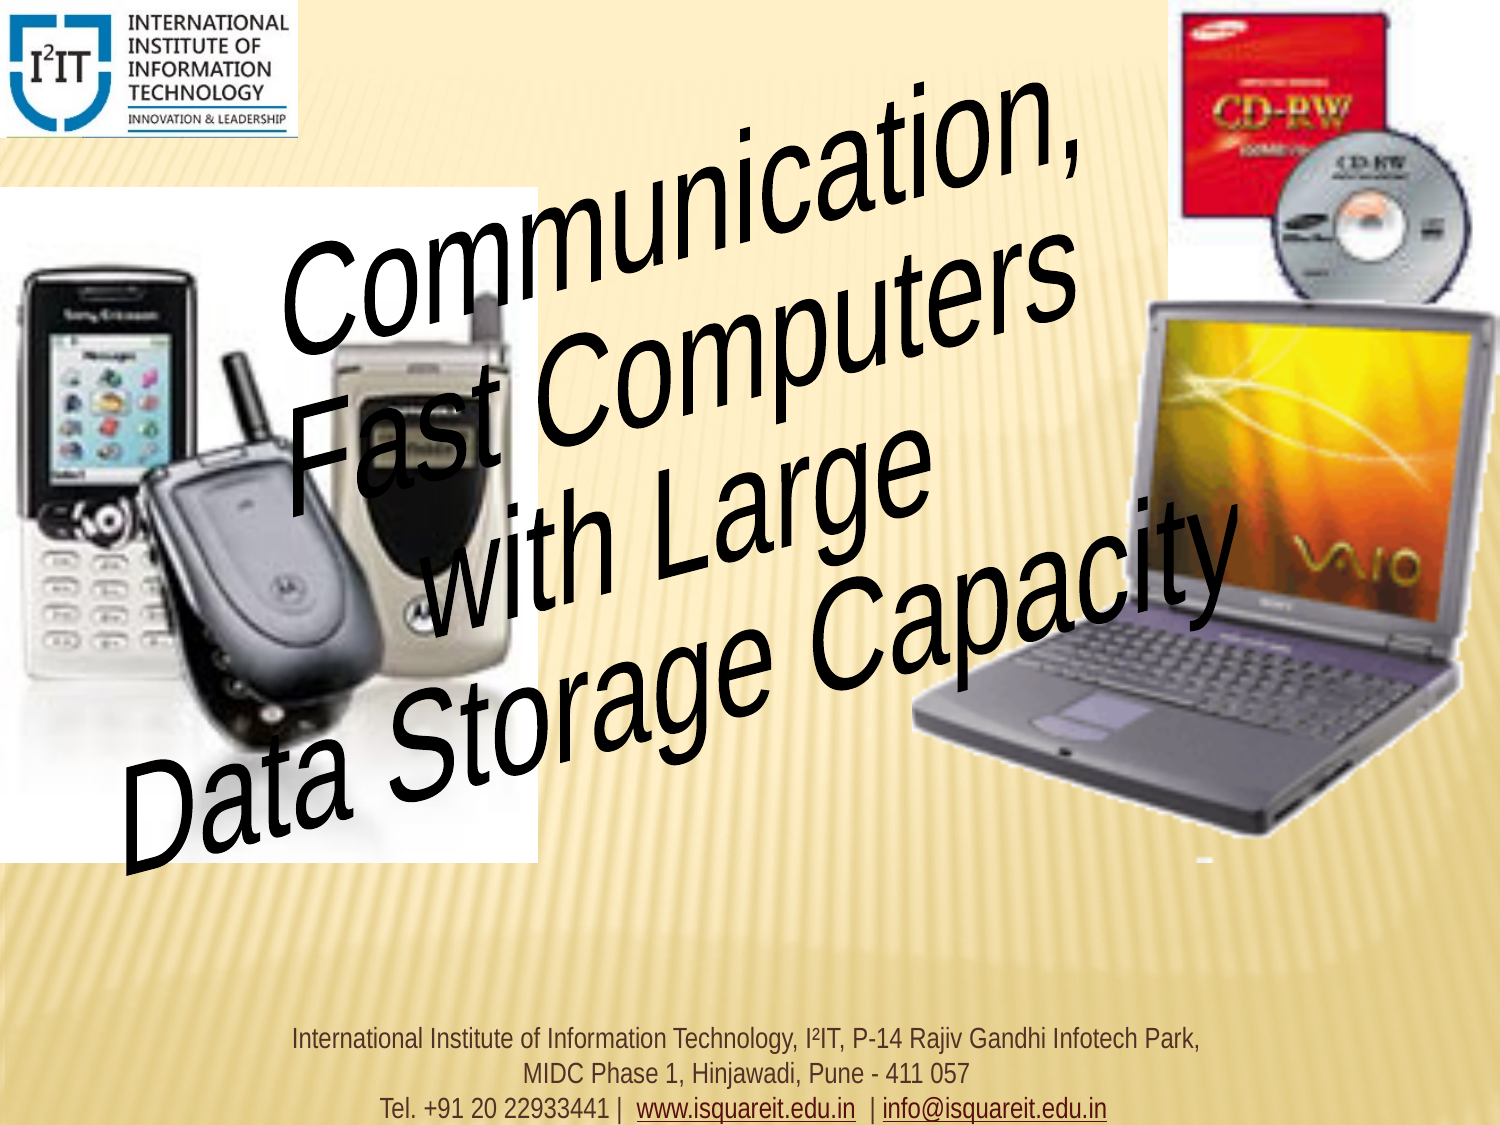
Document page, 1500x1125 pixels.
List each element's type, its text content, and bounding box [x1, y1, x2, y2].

picture [0, 187, 539, 863]
picture [912, 0, 1500, 863]
picture [0, 0, 298, 139]
footer International Institute of Information Technology, I²IT, P-14 Rajiv Gandhi Infotech Park, MIDC Phase 1, Hinjawadi, Pune - 411 057 Tel. +91 20 22933441 | www.isquareit.edu.in | info@isquareit.edu.in [0, 1012, 1500, 1125]
